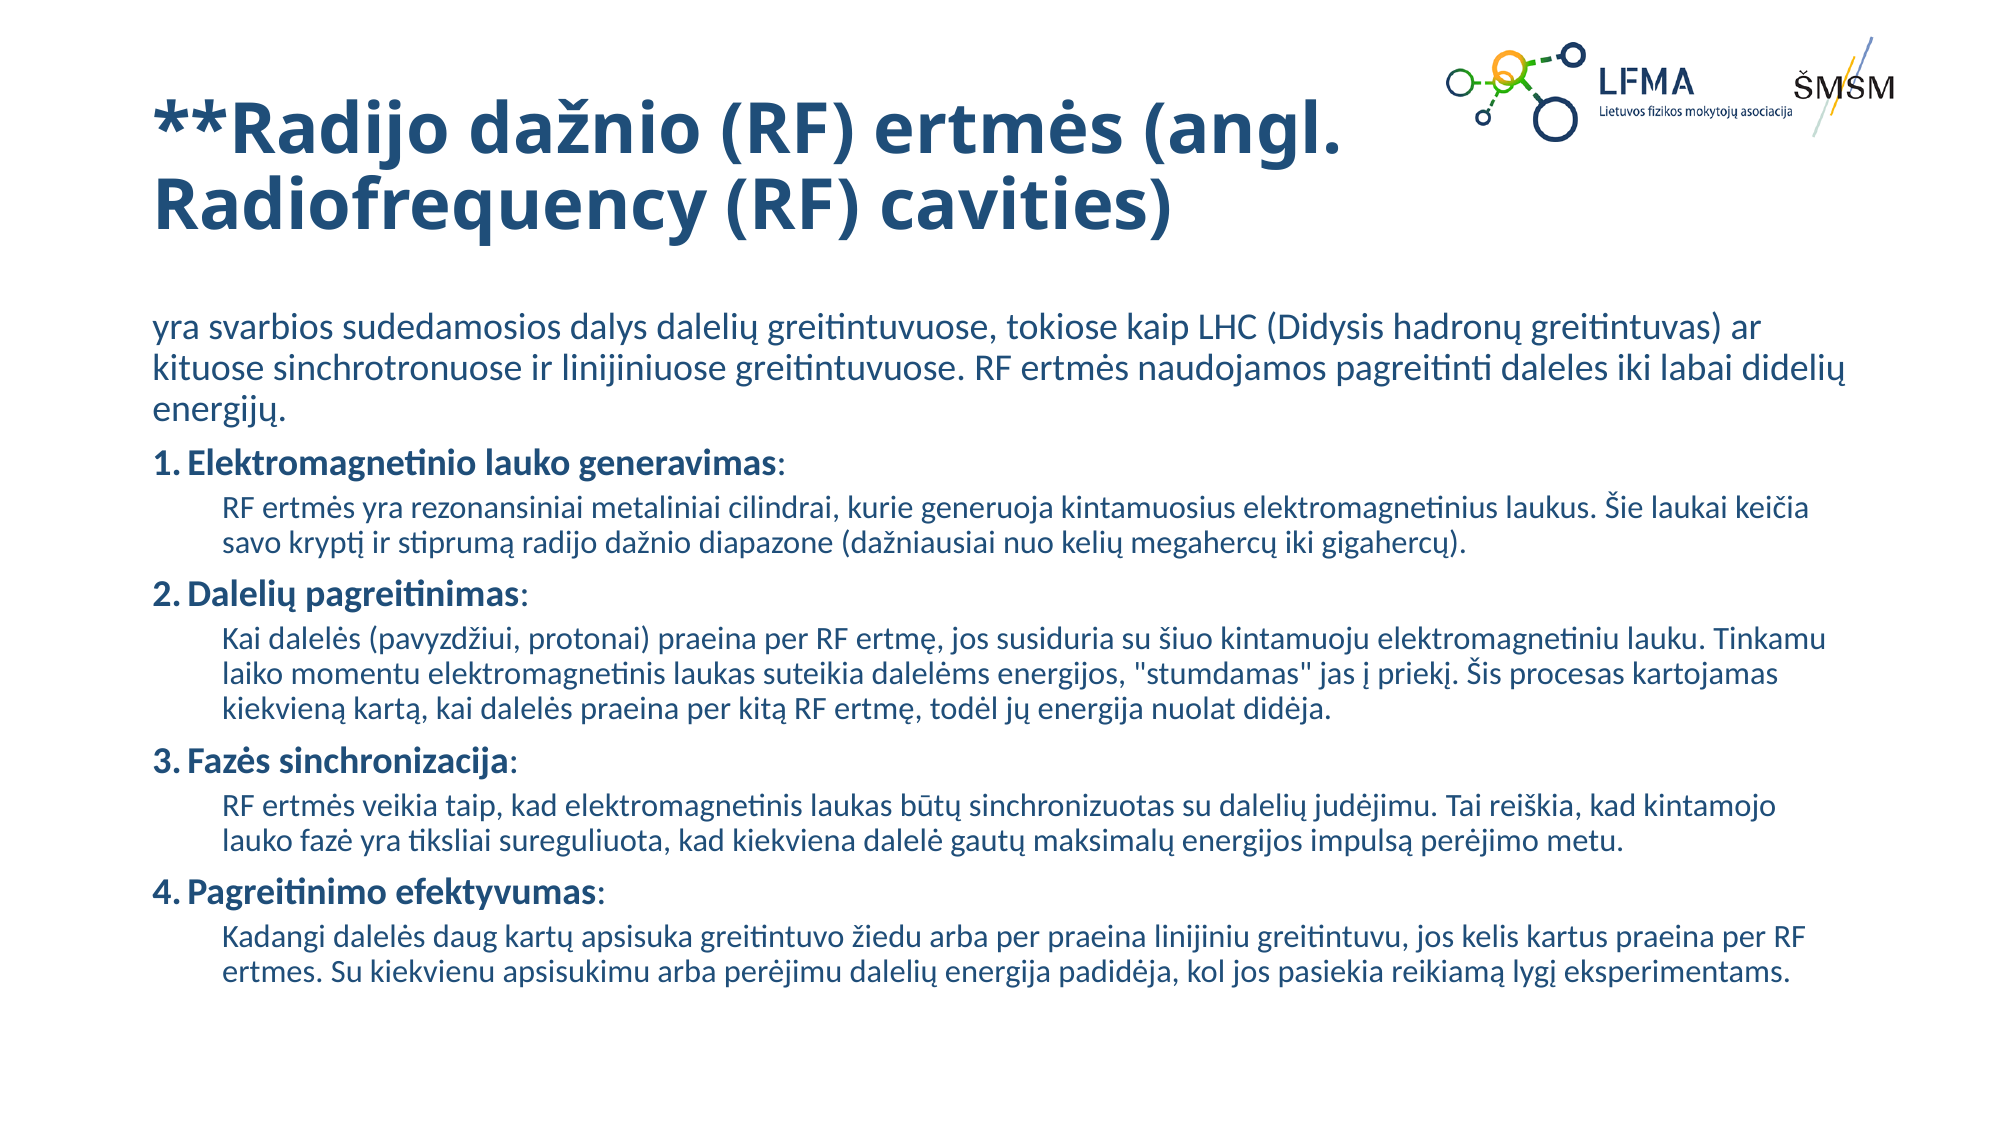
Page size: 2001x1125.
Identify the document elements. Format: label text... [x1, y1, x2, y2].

title **Radijo dažnio (RF) ertmės (angl. Radiofrequency (RF) cavities) [137, 59, 1369, 278]
picture [1446, 19, 1943, 159]
list yra svarbios sudedamosios dalys dalelių greitintuvuose, tokiose kaip LHC (Didysis hadronų greitintuvas) ar kituose sinchrotronuose ir linijiniuose greitintuvuose. RF ertmės naudojamos pagreitinti daleles iki labai didelių energijų. Elektromagnetinio lauko generavimas: RF ertmės yra rezonansiniai metaliniai cilindrai, kurie generuoja kintamuosius elektromagnetinius laukus. Šie laukai keičia savo kryptį ir stiprumą radijo dažnio diapazone (dažniausiai nuo kelių megahercų iki gigahercų). Dalelių pagreitinimas: Kai dalelės (pavyzdžiui, protonai) praeina per RF ertmę, jos susiduria su šiuo kintamuoju elektromagnetiniu lauku. Tinkamu laiko momentu elektromagnetinis laukas suteikia dalelėms energijos, "stumdamas" jas į priekį. Šis procesas kartojamas kiekvieną kartą, kai dalelės praeina per kitą RF ertmę, todėl jų energija nuolat didėja. Fazės sinchronizacija: RF ertmės veikia taip, kad elektromagnetinis laukas būtų sinchronizuotas su dalelių judėjimu. Tai reiškia, kad kintamojo lauko fazė yra tiksliai sureguliuota, kad kiekviena dalelė gautų maksimalų energijos impulsą perėjimo metu. Pagreitinimo efektyvumas: Kadangi dalelės daug kartų apsisuka greitintuvo žiedu arba per praeina linijiniu greitintuvu, jos kelis kartus praeina per RF ertmes. Su kiekvienu apsisukimu arba perėjimu dalelių energija padidėja, kol jos pasiekia reikiamą lygį eksperimentams. [137, 299, 1863, 1014]
